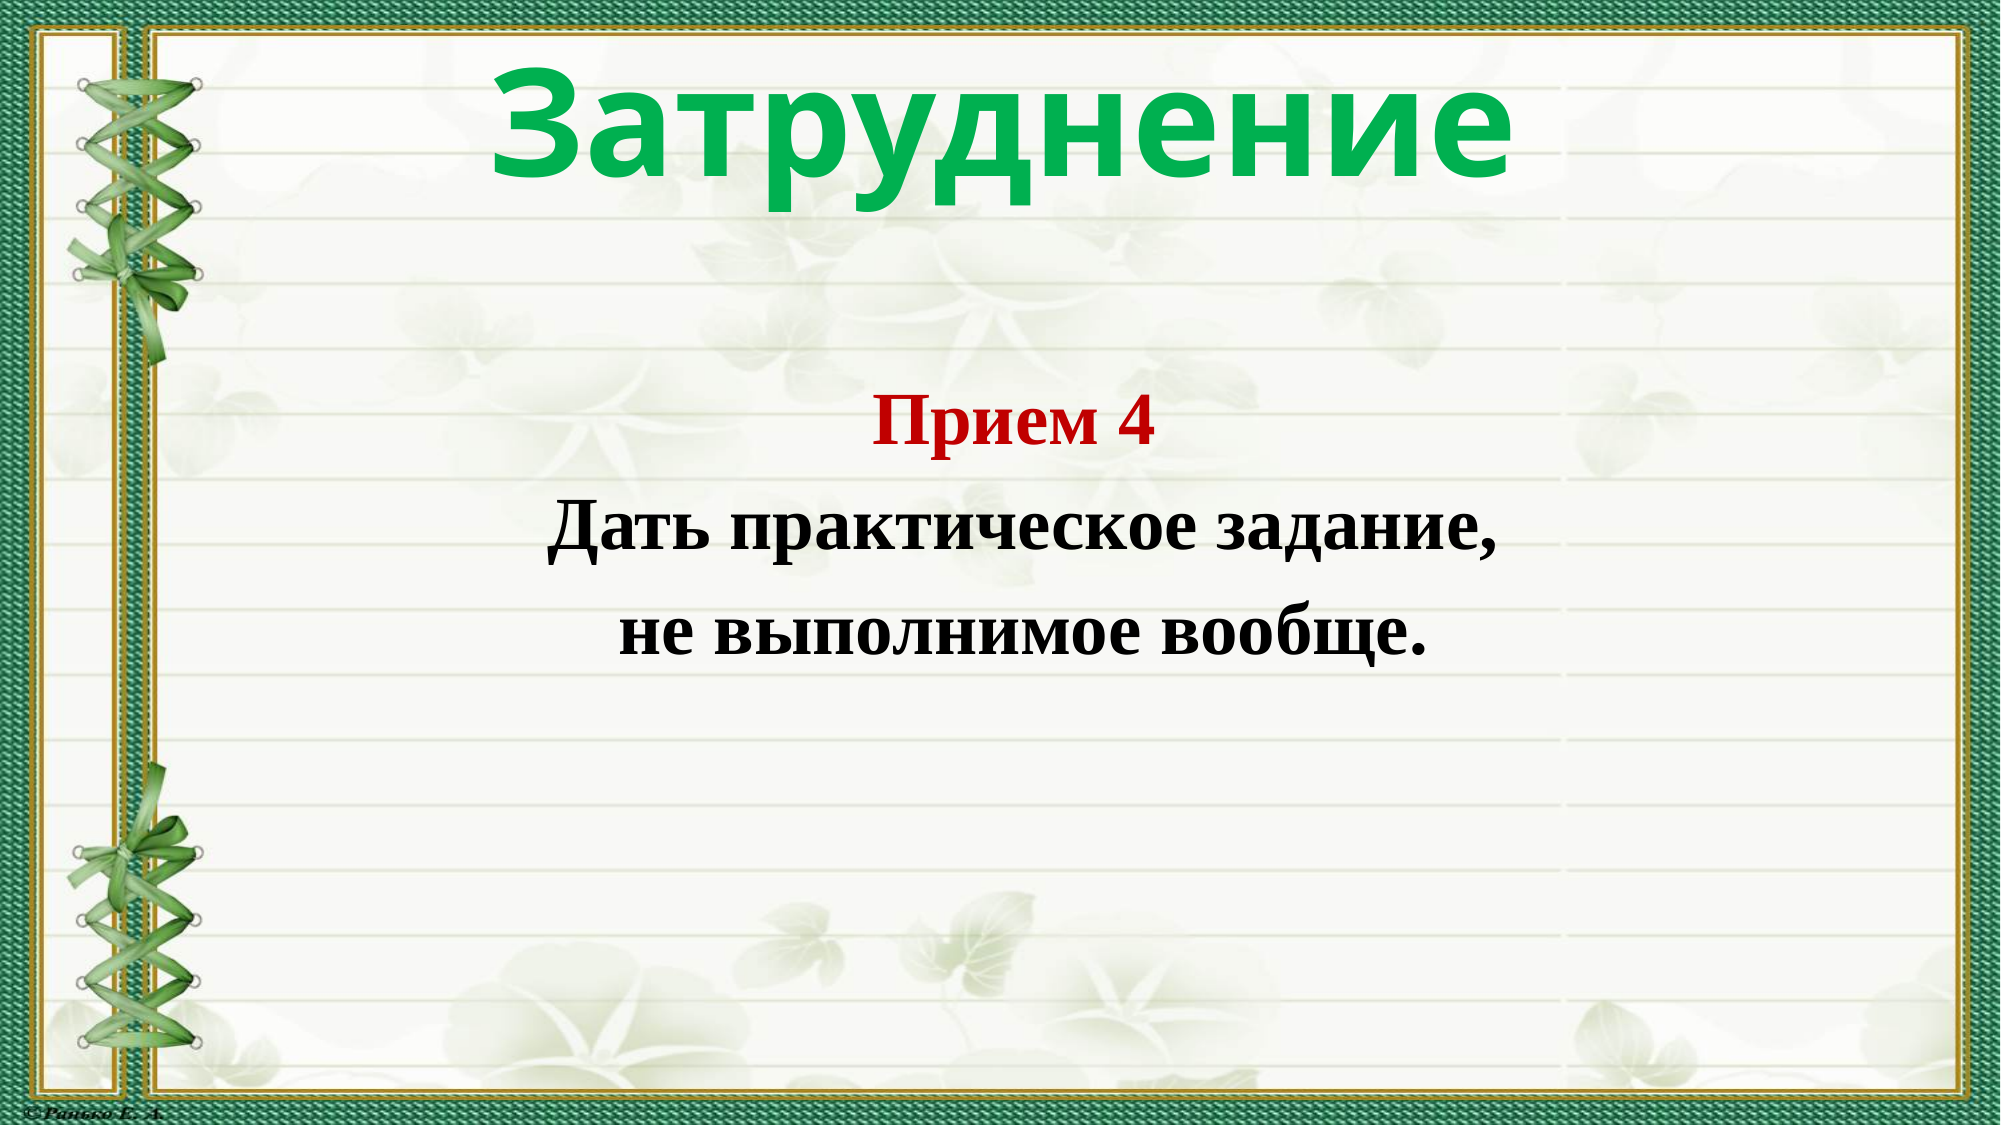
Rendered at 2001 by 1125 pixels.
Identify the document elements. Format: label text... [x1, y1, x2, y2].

title Затруднение [102, 19, 1903, 325]
picture [0, 0, 2001, 1125]
text_box Прием 4 Дать практическое задание, не выполнимое вообще. [362, 361, 1685, 527]
